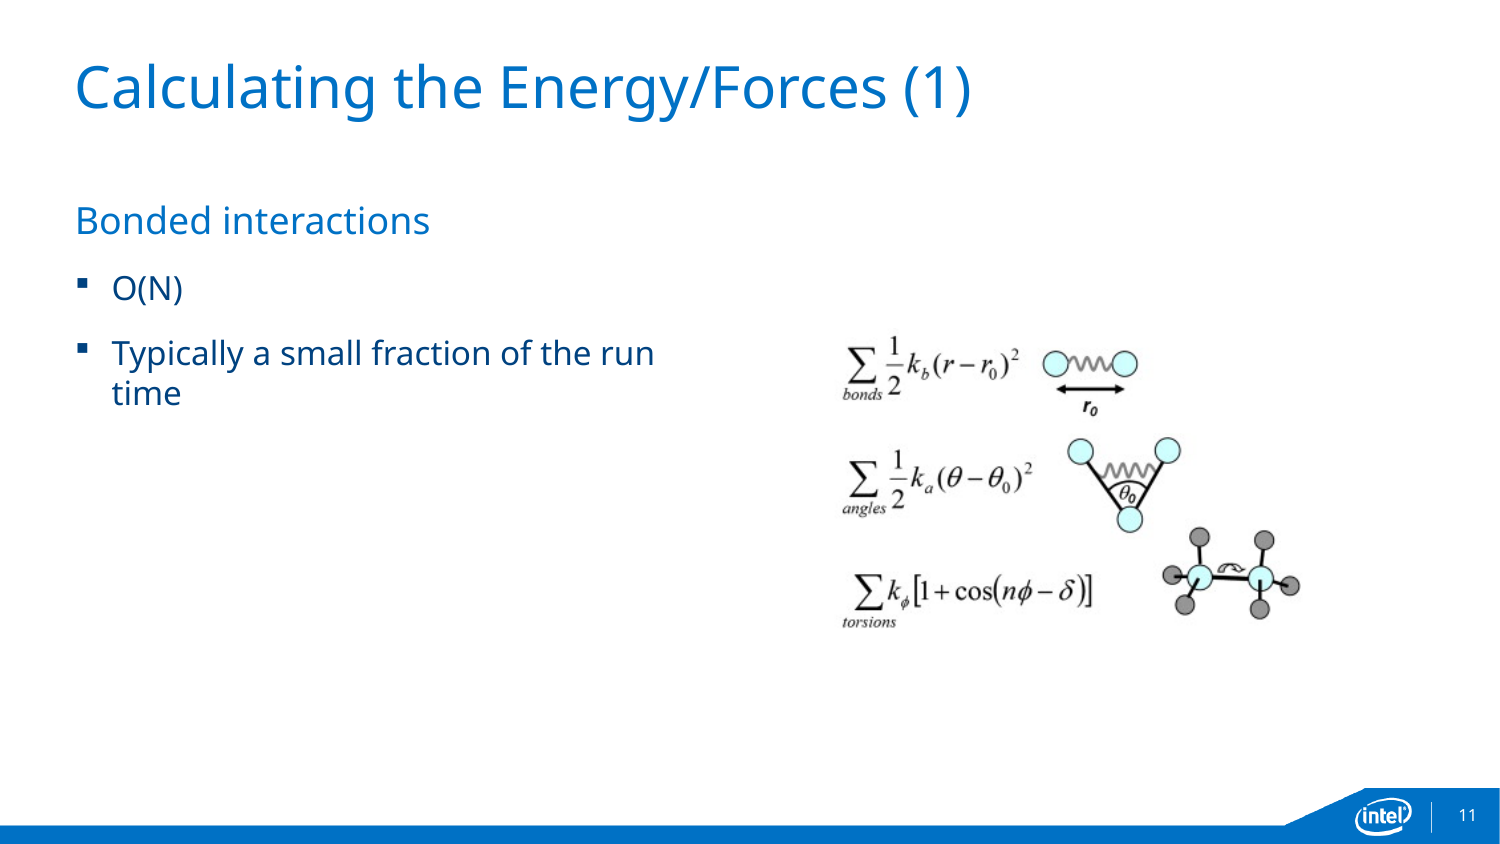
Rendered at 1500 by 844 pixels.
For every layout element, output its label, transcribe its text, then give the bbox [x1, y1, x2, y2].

slide_number 11 [1127, 794, 1478, 840]
title Calculating the Energy/Forces (1) [74, 50, 1425, 194]
picture [827, 328, 1428, 629]
picture [0, 788, 1500, 844]
list Bonded interactions O(N) Typically a small fraction of the run time [74, 197, 732, 760]
